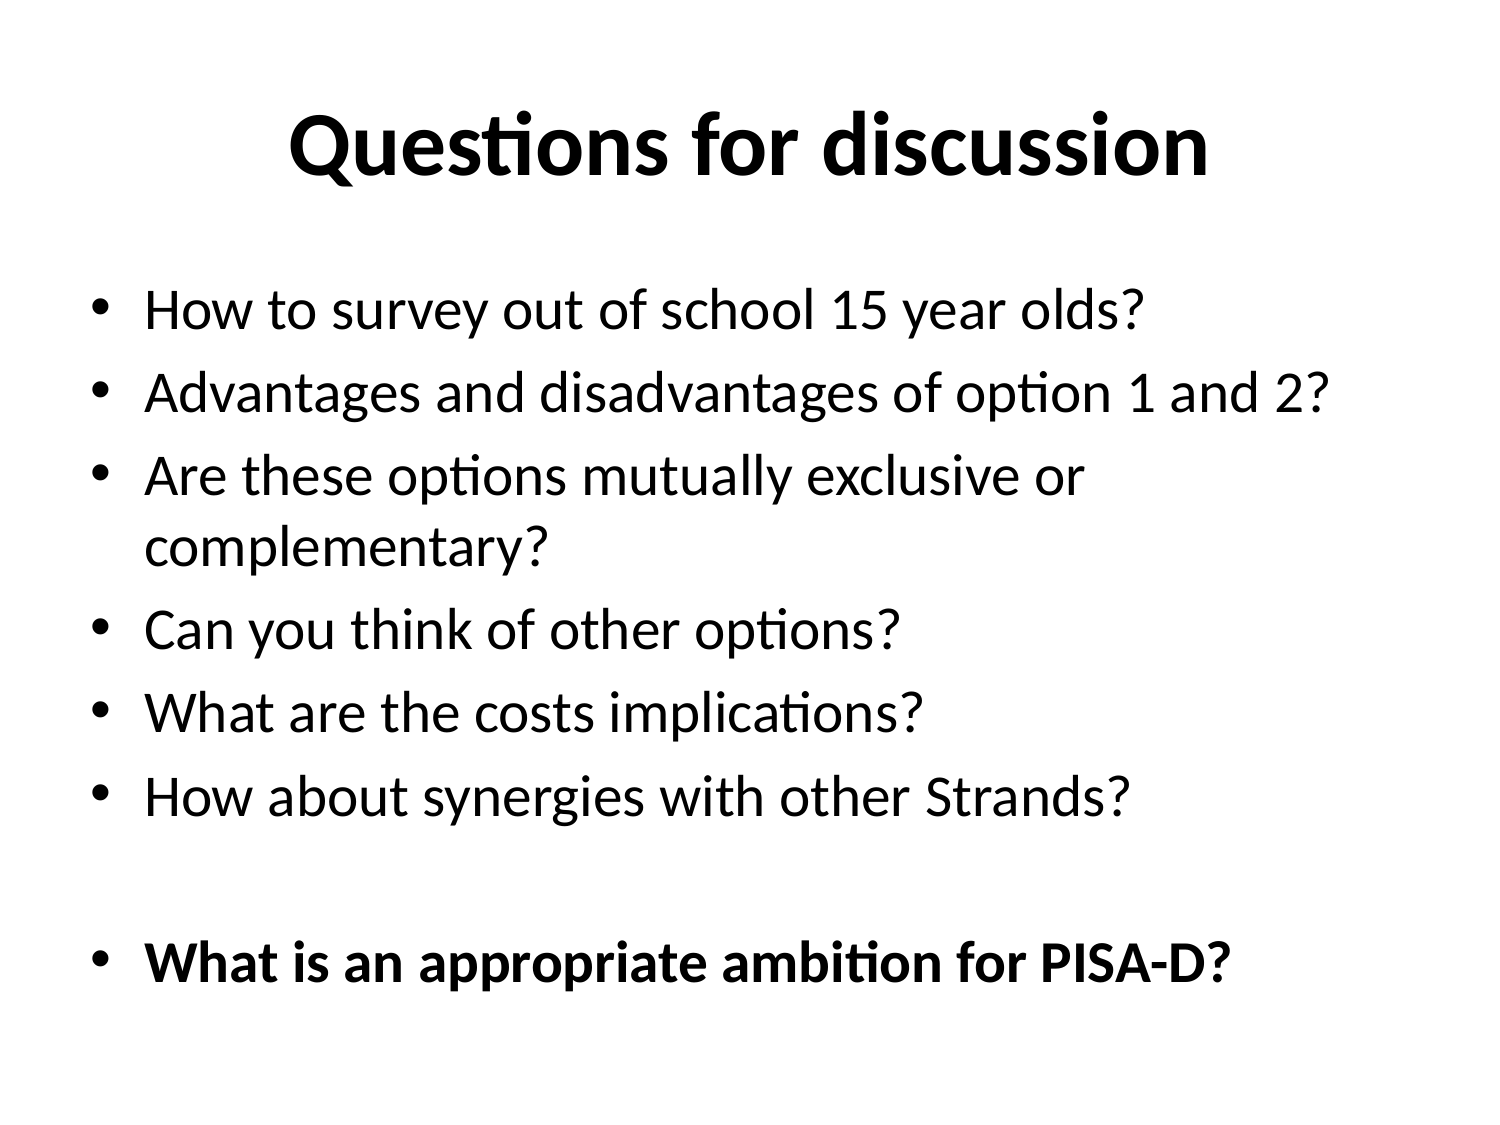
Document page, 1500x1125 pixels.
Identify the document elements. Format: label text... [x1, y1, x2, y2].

title Questions for discussion [75, 45, 1425, 233]
list How to survey out of school 15 year olds? Advantages and disadvantages of option 1 and 2? Are these options mutually exclusive or complementary? Can you think of other options? What are the costs implications? How about synergies with other Strands? What is an appropriate ambition for PISA-D? [75, 262, 1425, 1005]
